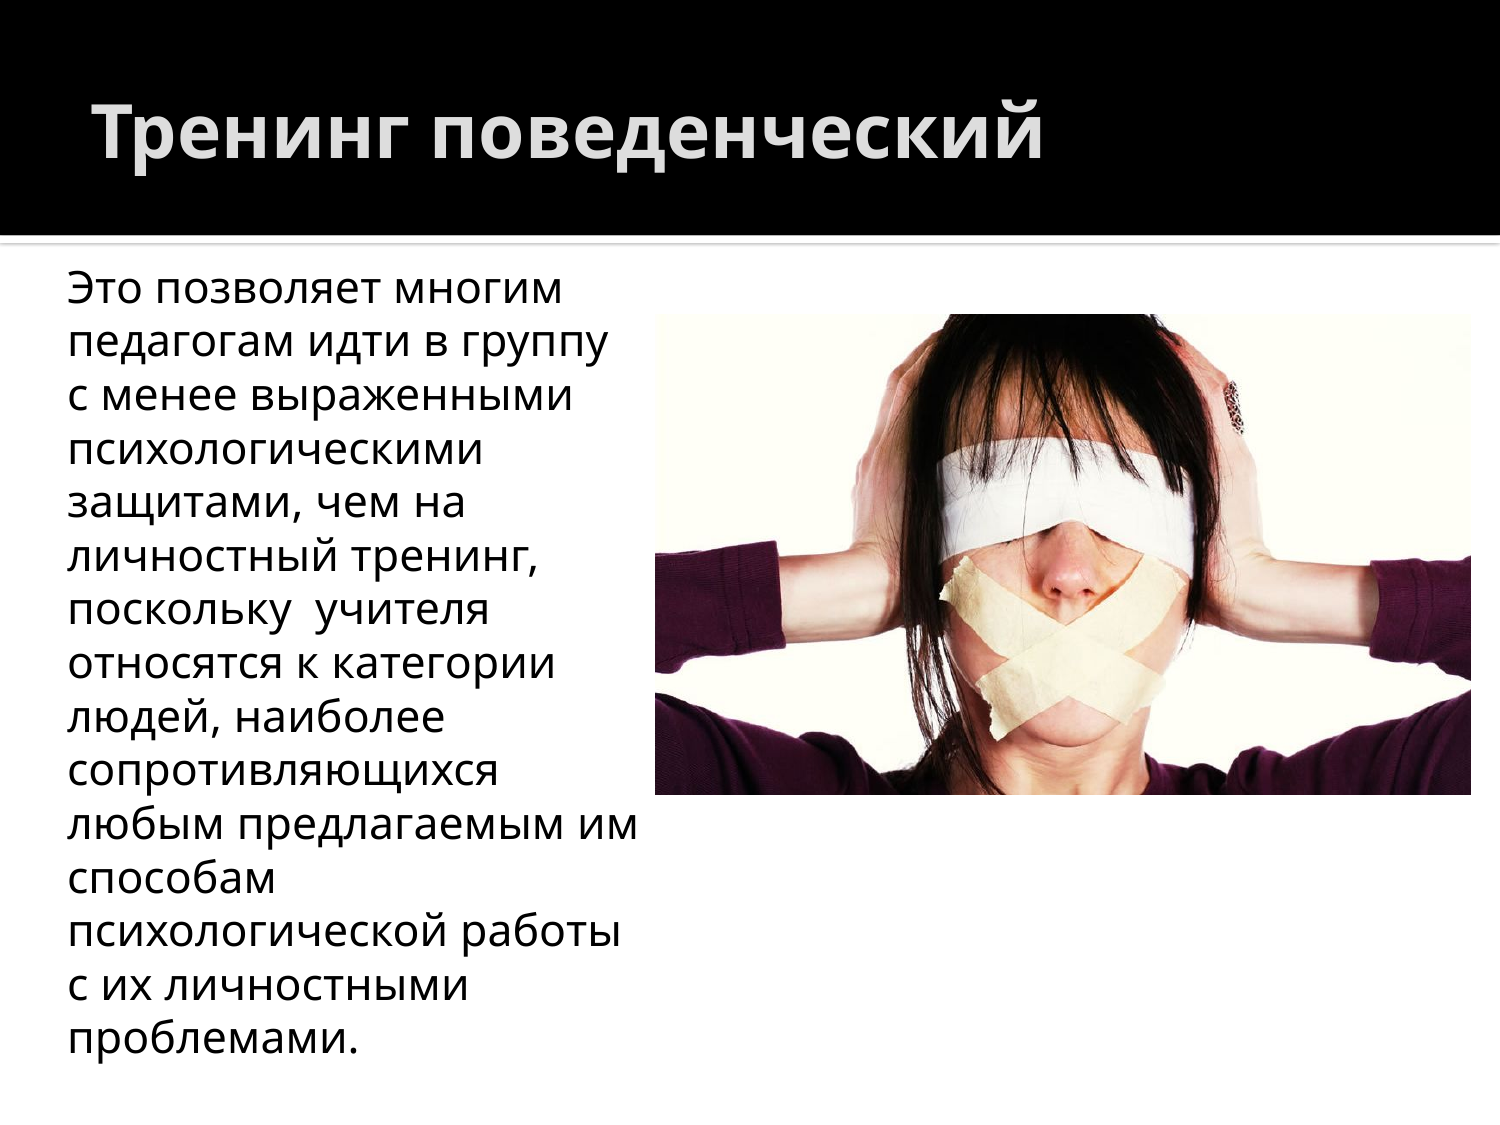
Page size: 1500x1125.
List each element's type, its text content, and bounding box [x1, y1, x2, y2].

title Тренинг поведенческий [75, 25, 1425, 231]
picture [655, 314, 1471, 795]
list Это позволяет многим педагогам идти в группу с менее выраженными психологическими защитами, чем на личностный тренинг, поскольку учителя относятся к категории людей, наиболее сопротивляющихся любым предлагаемым им способам психологической работы с их личностными проблемами. [41, 243, 656, 1083]
